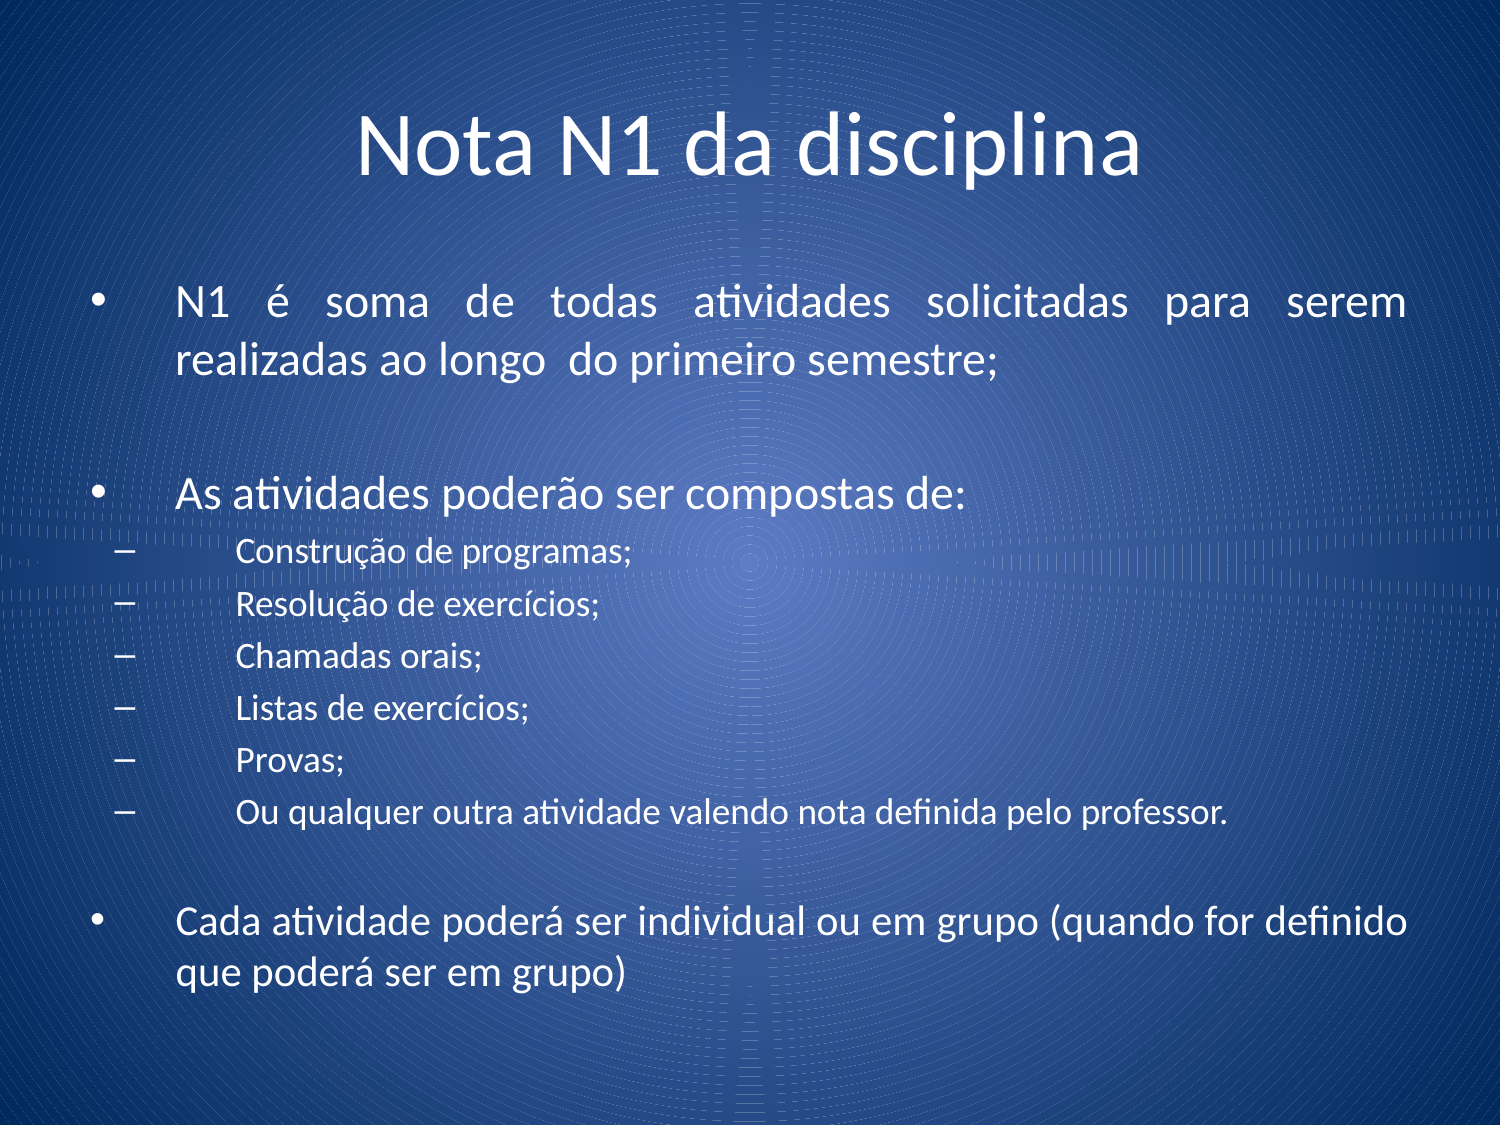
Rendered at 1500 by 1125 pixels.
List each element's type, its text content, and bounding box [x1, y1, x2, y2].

title Nota N1 da disciplina [75, 45, 1425, 233]
list N1 é soma de todas atividades solicitadas para serem realizadas ao longo do primeiro semestre; As atividades poderão ser compostas de: Construção de programas; Resolução de exercícios; Chamadas orais; Listas de exercícios; Provas; Ou qualquer outra atividade valendo nota definida pelo professor. Cada atividade poderá ser individual ou em grupo (quando for definido que poderá ser em grupo) [75, 262, 1425, 1005]
